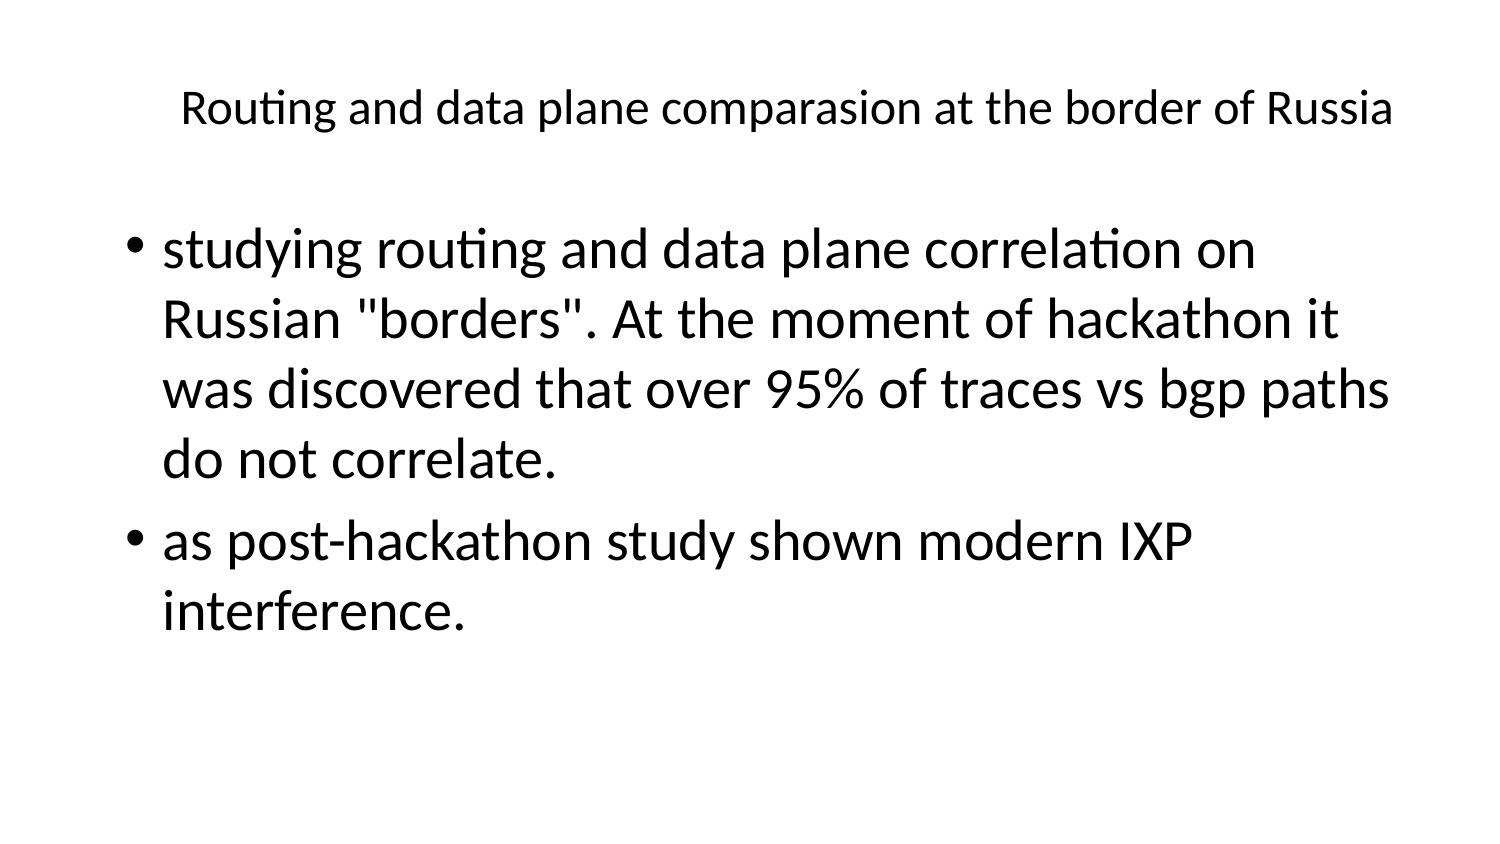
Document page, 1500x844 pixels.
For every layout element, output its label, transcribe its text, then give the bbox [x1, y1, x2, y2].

list studying routing and data plane correlation on Russian "borders". At the moment of hackathon it was discovered that over 95% of traces vs bgp paths do not correlate. as post-hackathon study shown modern IXP interference. [75, 196, 1425, 754]
title Routing and data plane comparasion at the border of Russia [75, 33, 1425, 175]
